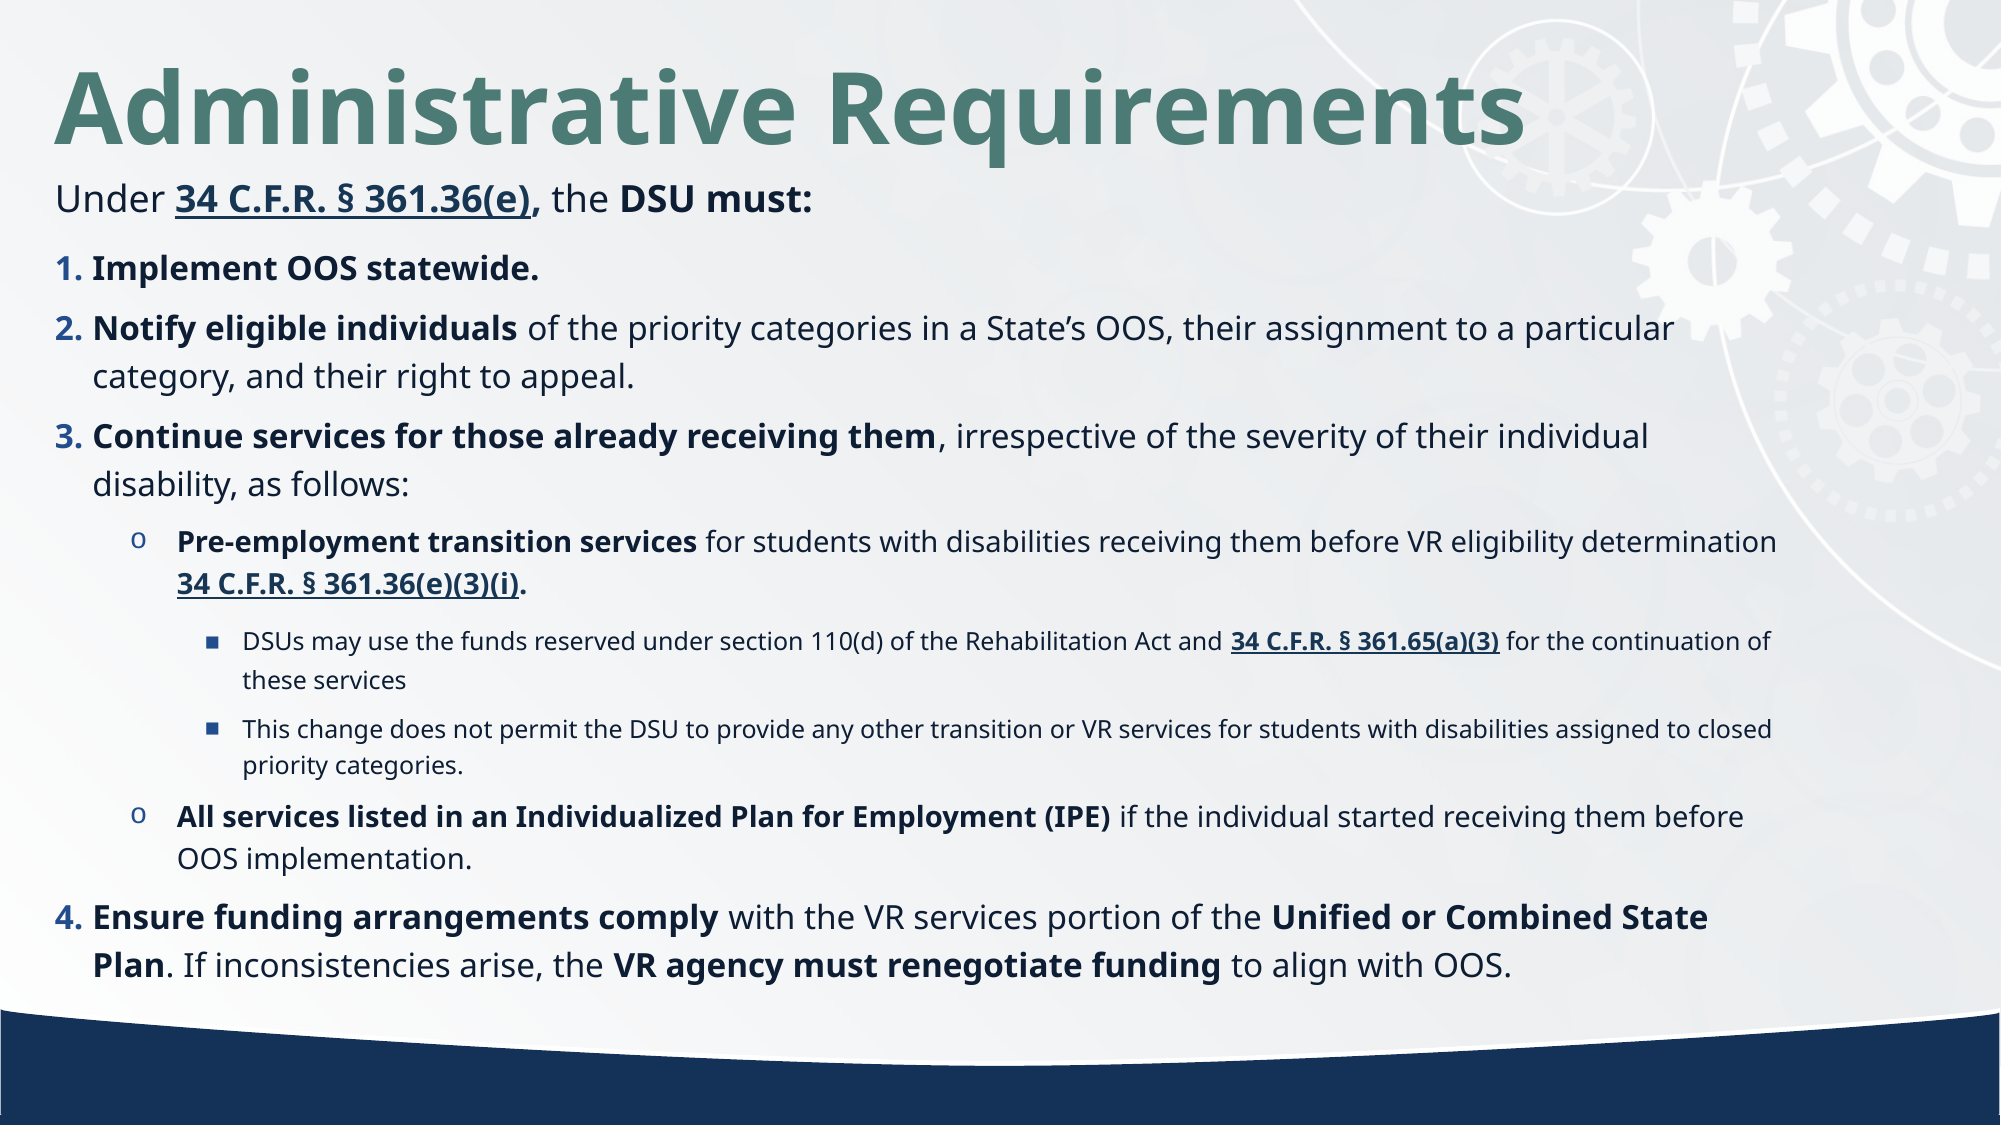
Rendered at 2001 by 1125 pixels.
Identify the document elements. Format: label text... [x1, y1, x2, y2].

list Under 34 C.F.R. § 361.36(e), the DSU must: Implement OOS statewide. Notify eligible individuals of the priority categories in a State’s OOS, their assignment to a particular category, and their right to appeal. Continue services for those already receiving them, irrespective of the severity of their individual disability, as follows: Pre-employment transition services for students with disabilities receiving them before VR eligibility determination 34 C.F.R. § 361.36(e)(3)(i). DSUs may use the funds reserved under section 110(d) of the Rehabilitation Act and 34 C.F.R. § 361.65(a)(3) for the continuation of these services This change does not permit the DSU to provide any other transition or VR services for students with disabilities assigned to closed priority categories. All services listed in an Individualized Plan for Employment (IPE) if the individual started receiving them before OOS implementation. Ensure funding arrangements comply with the VR services portion of the Unified or Combined State Plan. If inconsistencies arise, the VR agency must renegotiate funding to align with OOS. [40, 157, 1810, 968]
title Administrative Requirements [40, 46, 1557, 150]
